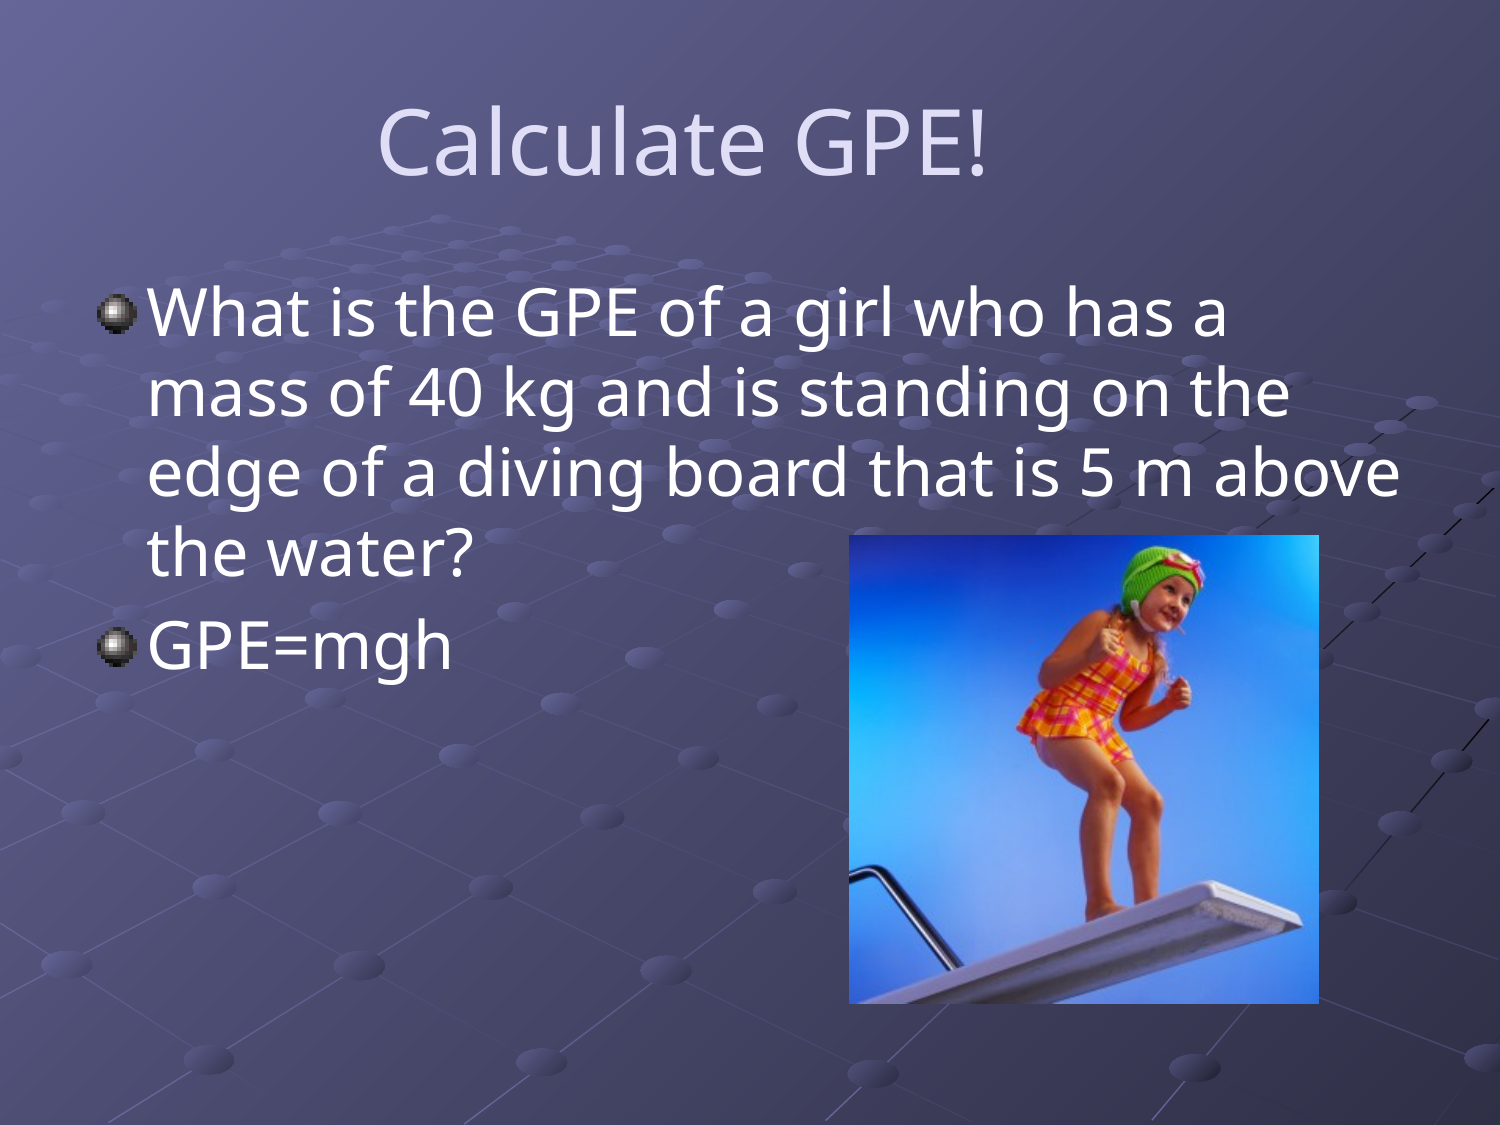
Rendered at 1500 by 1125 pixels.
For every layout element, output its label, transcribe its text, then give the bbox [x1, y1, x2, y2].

picture [849, 535, 1319, 1004]
title Calculate GPE! [75, 45, 1425, 233]
picture [90, 286, 137, 334]
list What is the GPE of a girl who has a mass of 40 kg and is standing on the edge of a diving board that is 5 m above the water? GPE=mgh [75, 262, 1425, 1007]
picture [90, 619, 137, 667]
